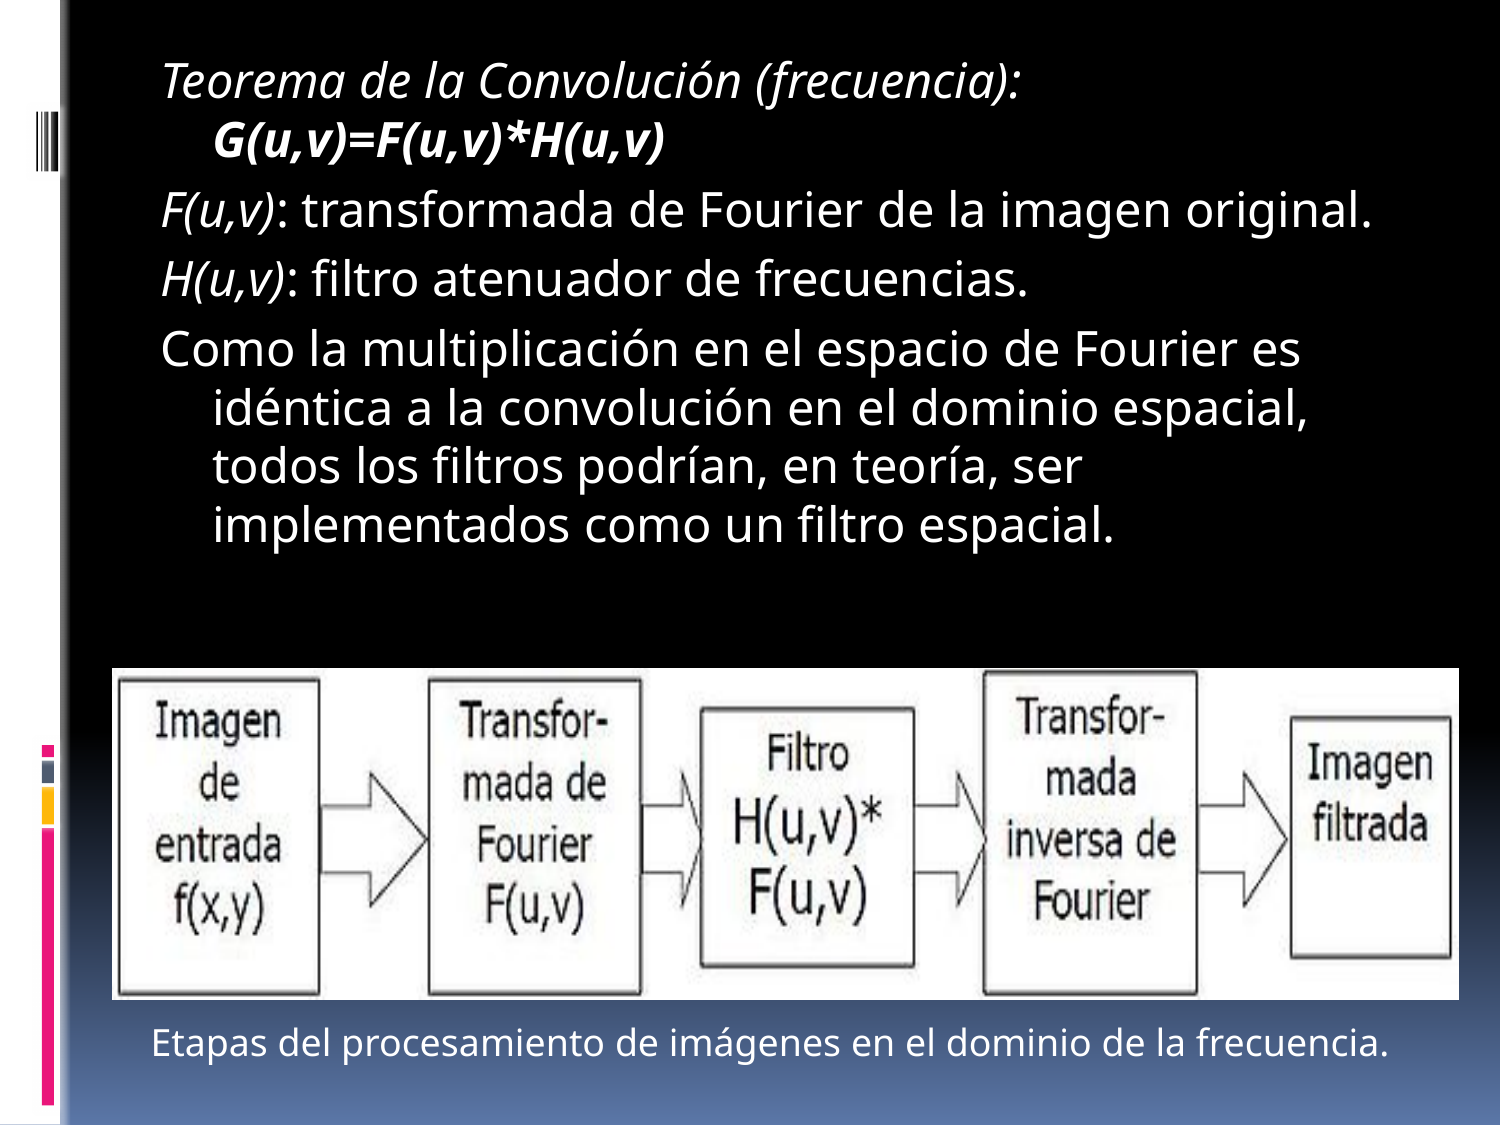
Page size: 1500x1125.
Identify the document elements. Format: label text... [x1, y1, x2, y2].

picture [111, 668, 1460, 1000]
text_box Etapas del procesamiento de imágenes en el dominio de la frecuencia. [135, 1011, 1500, 1072]
list Teorema de la Convolución (frecuencia): G(u,v)=F(u,v)*H(u,v) F(u,v): transformada de Fourier de la imagen original. H(u,v): filtro atenuador de frecuencias. Como la multiplicación en el espacio de Fourier es idéntica a la convolución en el dominio espacial, todos los filtros podrían, en teoría, ser implementados como un filtro espacial. [135, 42, 1411, 598]
